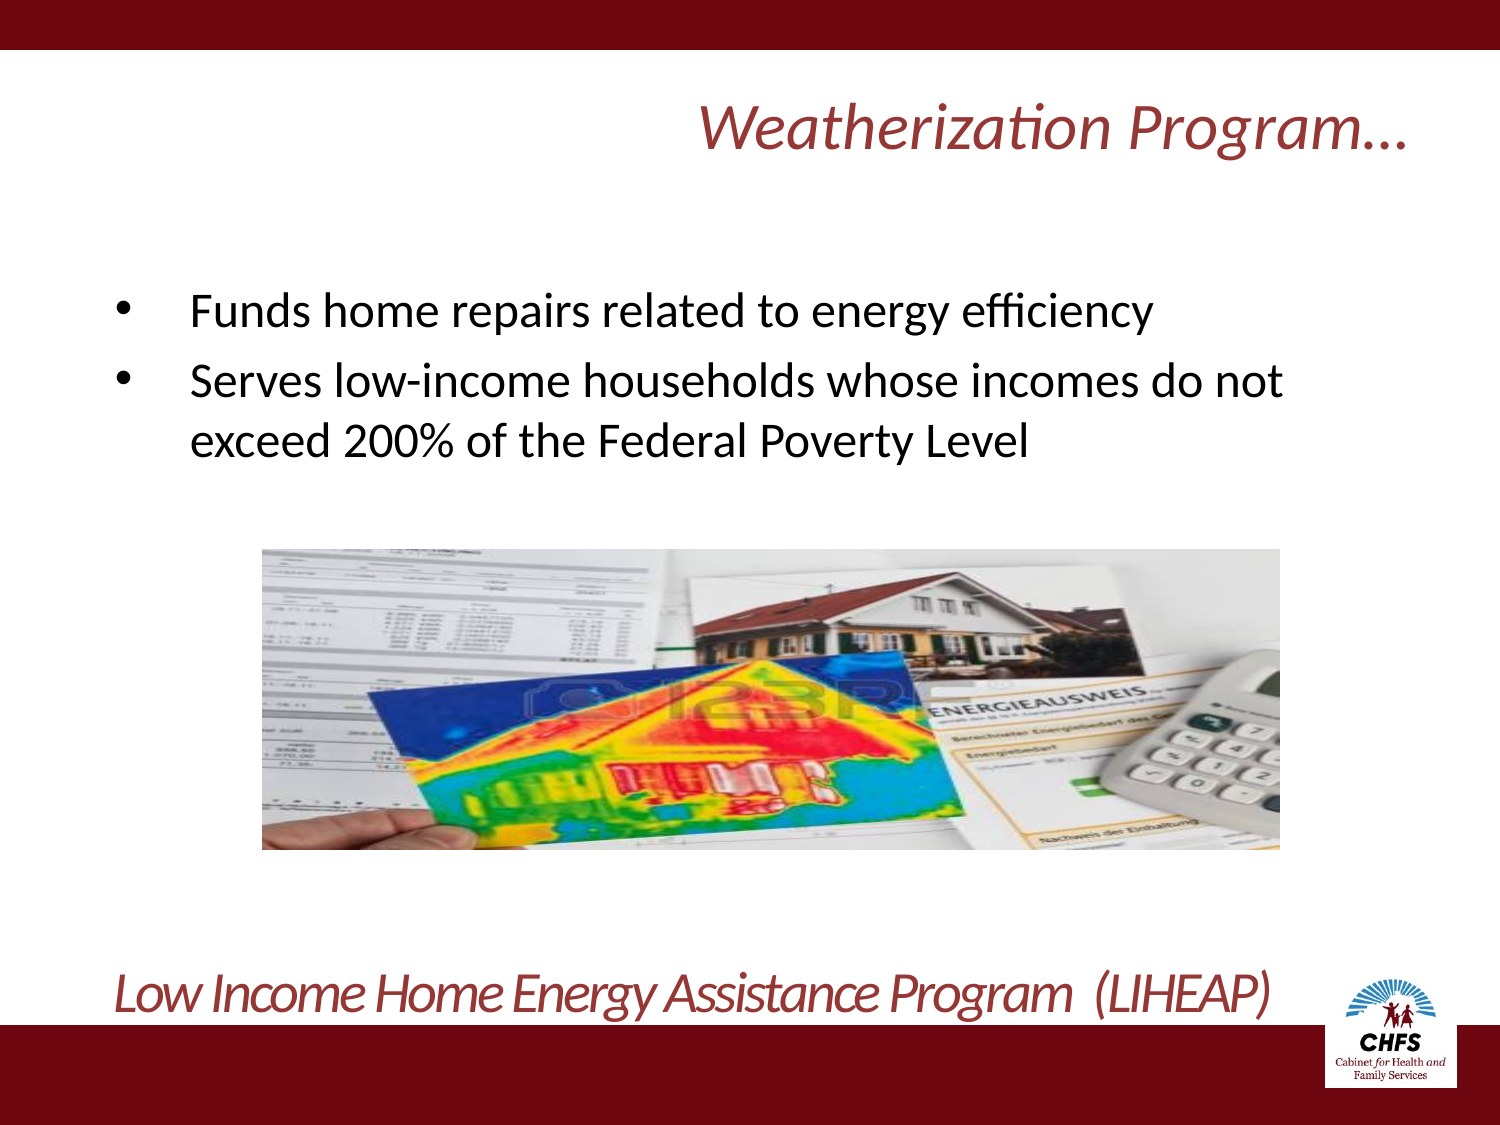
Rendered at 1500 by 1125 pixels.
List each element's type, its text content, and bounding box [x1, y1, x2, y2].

picture [1400, 962, 1457, 1088]
text_box Low Income Home Energy Assistance Program (LIHEAP) [0, 912, 1400, 1125]
text_box Weatherization Program… [74, 45, 1425, 200]
picture [262, 549, 1280, 851]
subtitle Funds home repairs related to energy efficiency Serves low-income households whose incomes do not exceed 200% of the Federal Poverty Level [99, 200, 1450, 1013]
